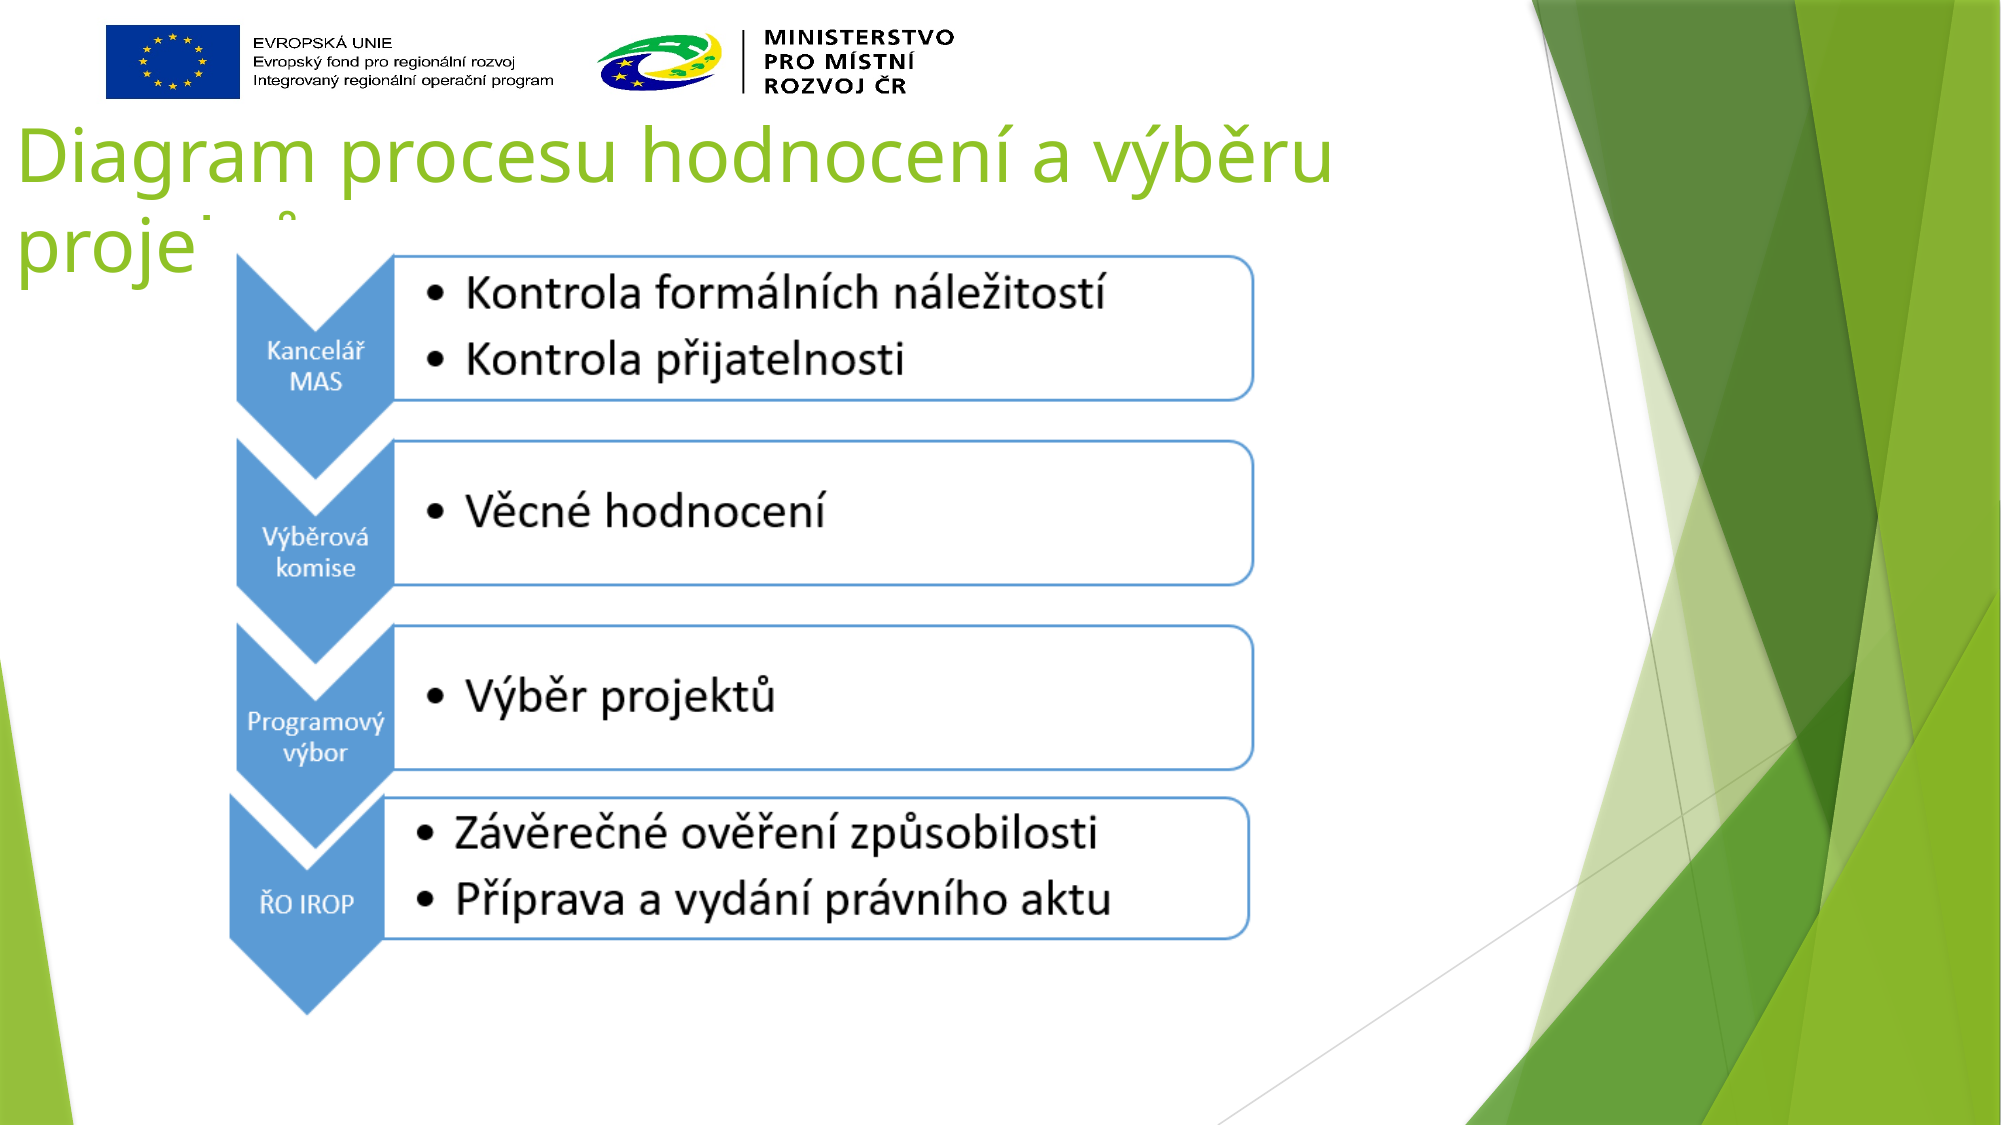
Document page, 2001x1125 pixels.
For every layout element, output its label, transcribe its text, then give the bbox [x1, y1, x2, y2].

title Diagram procesu hodnocení a výběru projektů: [0, 99, 1658, 261]
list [203, 220, 1295, 1026]
picture [76, 0, 984, 123]
